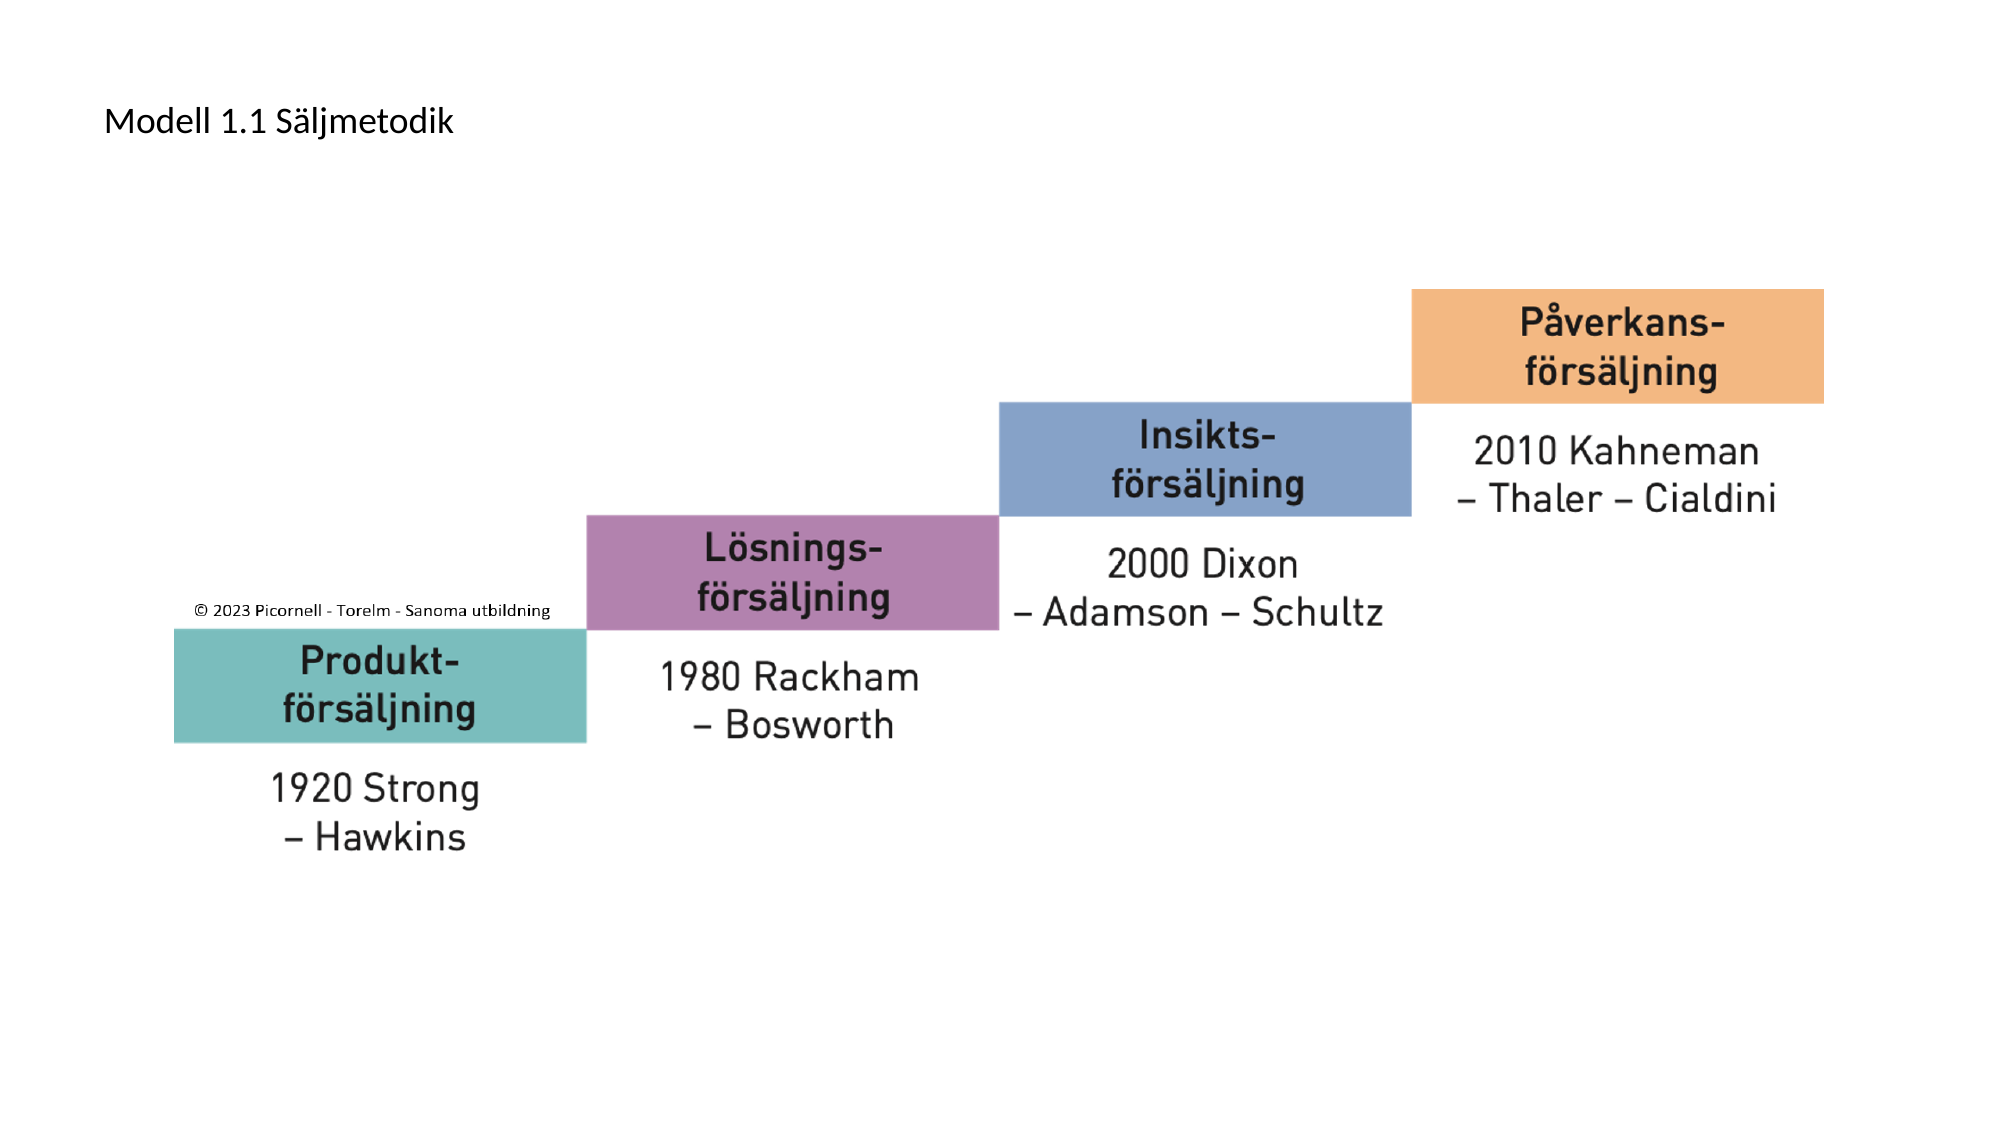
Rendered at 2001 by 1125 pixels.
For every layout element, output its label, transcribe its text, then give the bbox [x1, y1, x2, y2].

picture [145, 253, 1855, 872]
text_box Modell 1.1 Säljmetodik [96, 88, 816, 149]
